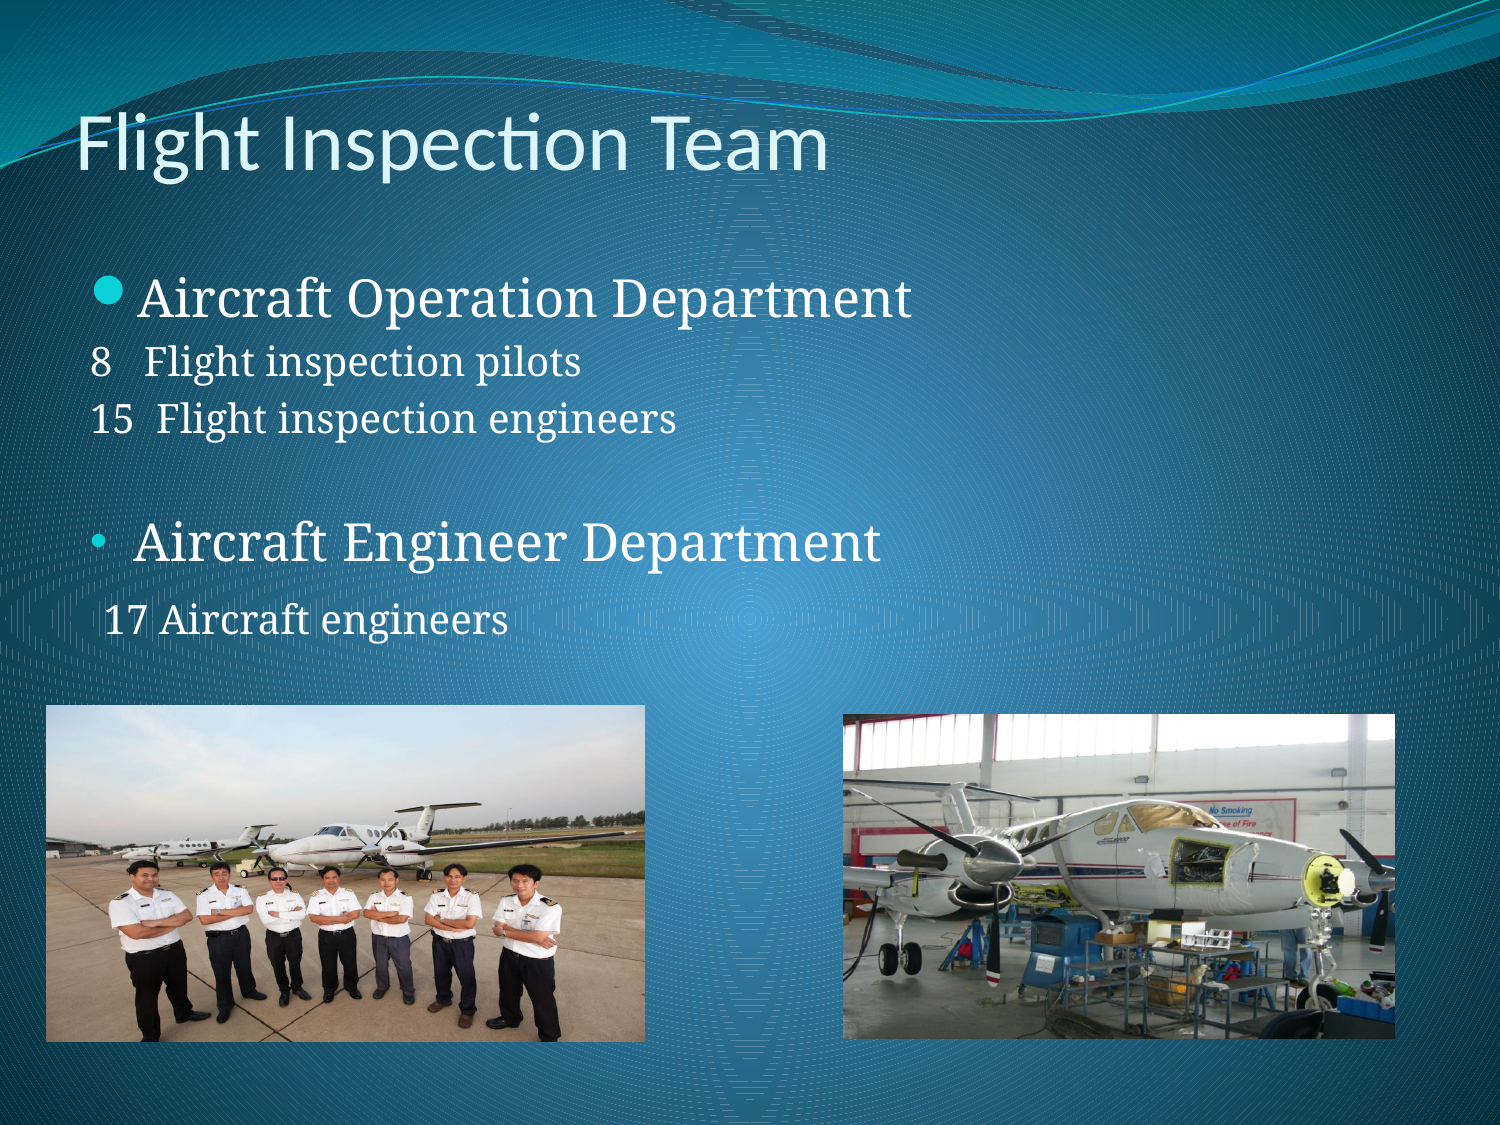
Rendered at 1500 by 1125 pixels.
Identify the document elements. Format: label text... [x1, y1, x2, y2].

list Aircraft Operation Department 8 Flight inspection pilots 15 Flight inspection engineers Aircraft Engineer Department 17 Aircraft engineers [75, 257, 1425, 657]
picture [843, 714, 1395, 1039]
picture [46, 705, 645, 1043]
title Flight Inspection Team [75, 35, 1425, 188]
